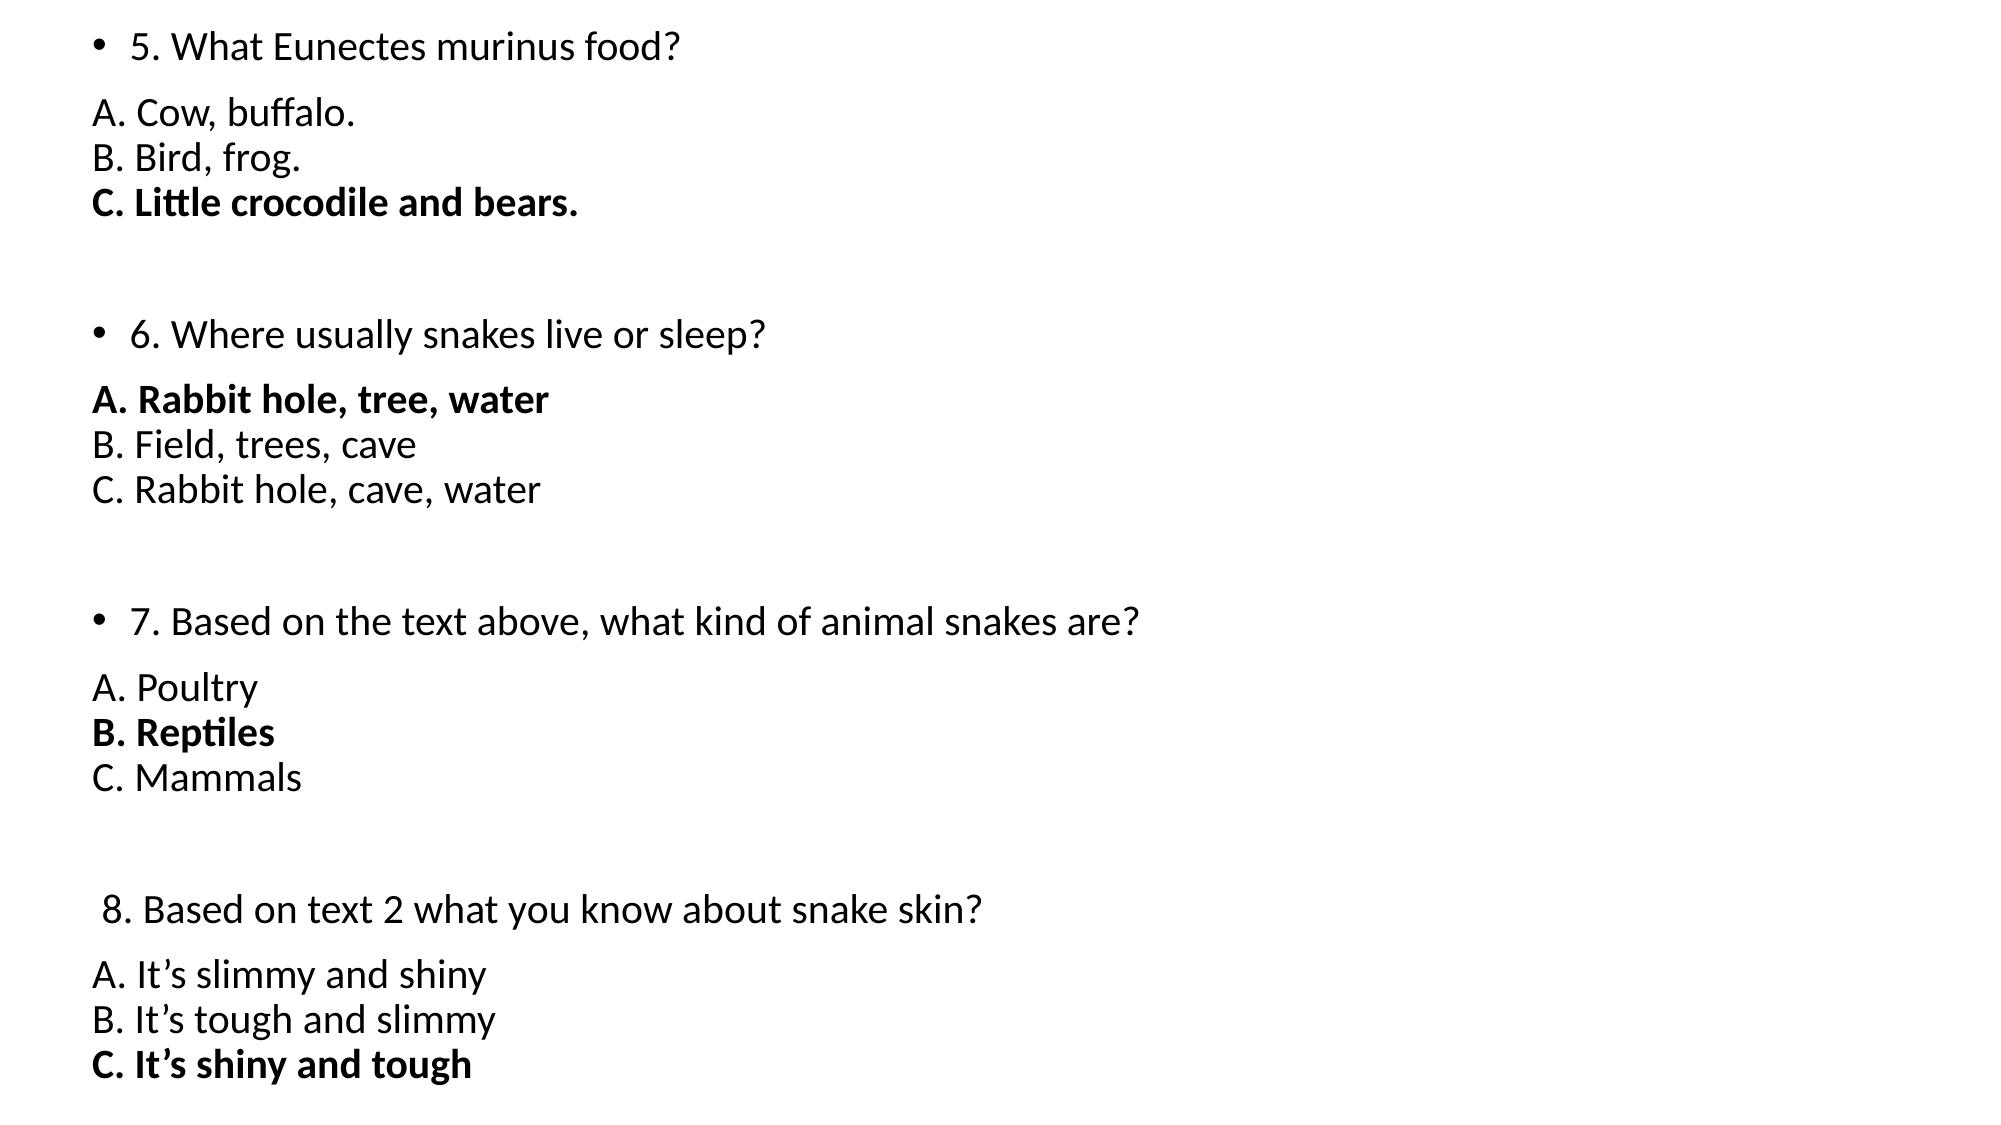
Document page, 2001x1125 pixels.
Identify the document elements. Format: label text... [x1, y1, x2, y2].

list 5. What Eunectes murinus food? A. Cow, buffalo. B. Bird, frog. C. Little crocodile and bears. 6. Where usually snakes live or sleep? A. Rabbit hole, tree, water B. Field, trees, cave C. Rabbit hole, cave, water 7. Based on the text above, what kind of animal snakes are? A. Poultry B. Reptiles C. Mammals 8. Based on text 2 what you know about snake skin? A. It’s slimmy and shiny B. It’s tough and slimmy C. It’s shiny and tough [77, 17, 1863, 1089]
